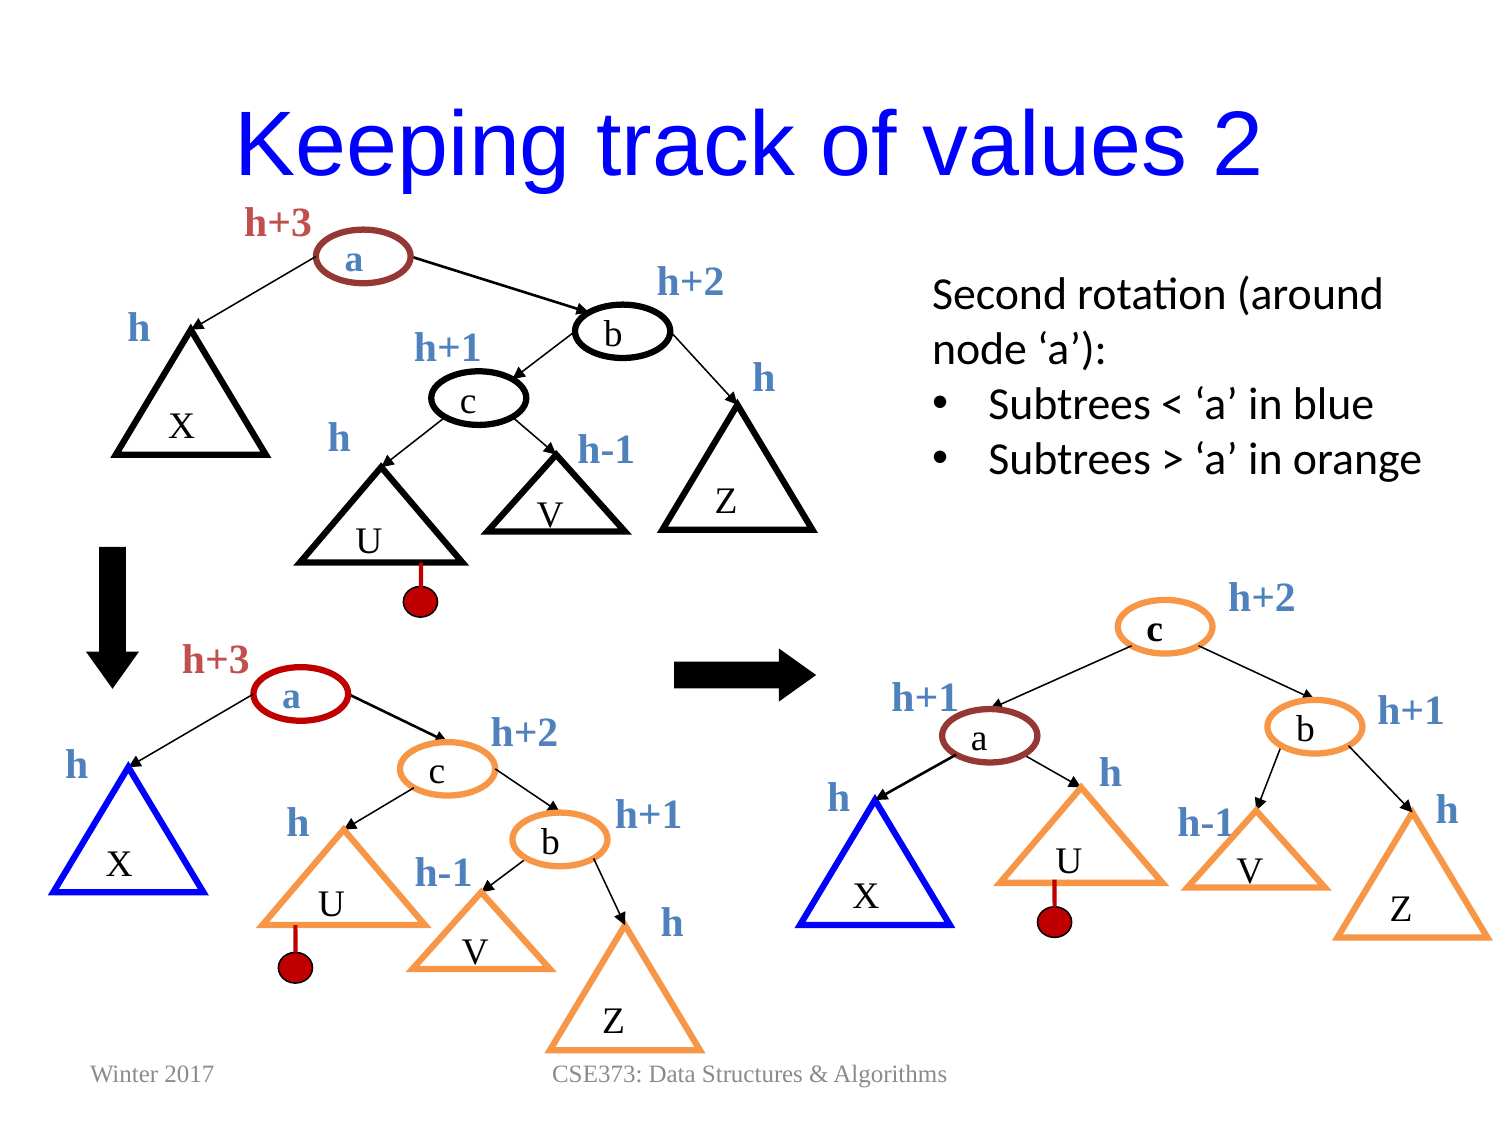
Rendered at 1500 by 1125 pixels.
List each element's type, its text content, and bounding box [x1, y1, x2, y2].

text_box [799, 562, 1488, 938]
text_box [112, 187, 813, 618]
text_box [49, 624, 713, 1051]
footer CSE373: Data Structures & Algorithms [512, 1042, 988, 1103]
text_box [716, 650, 794, 701]
slide_number Winter 2017 [75, 1060, 425, 1103]
title Keeping track of values 2 [75, 45, 1425, 233]
text_box [99, 547, 108, 623]
text_box Second rotation (around node ‘a’): Subtrees < ‘a’ in blue Subtrees > ‘a’ in orange [917, 256, 1443, 492]
